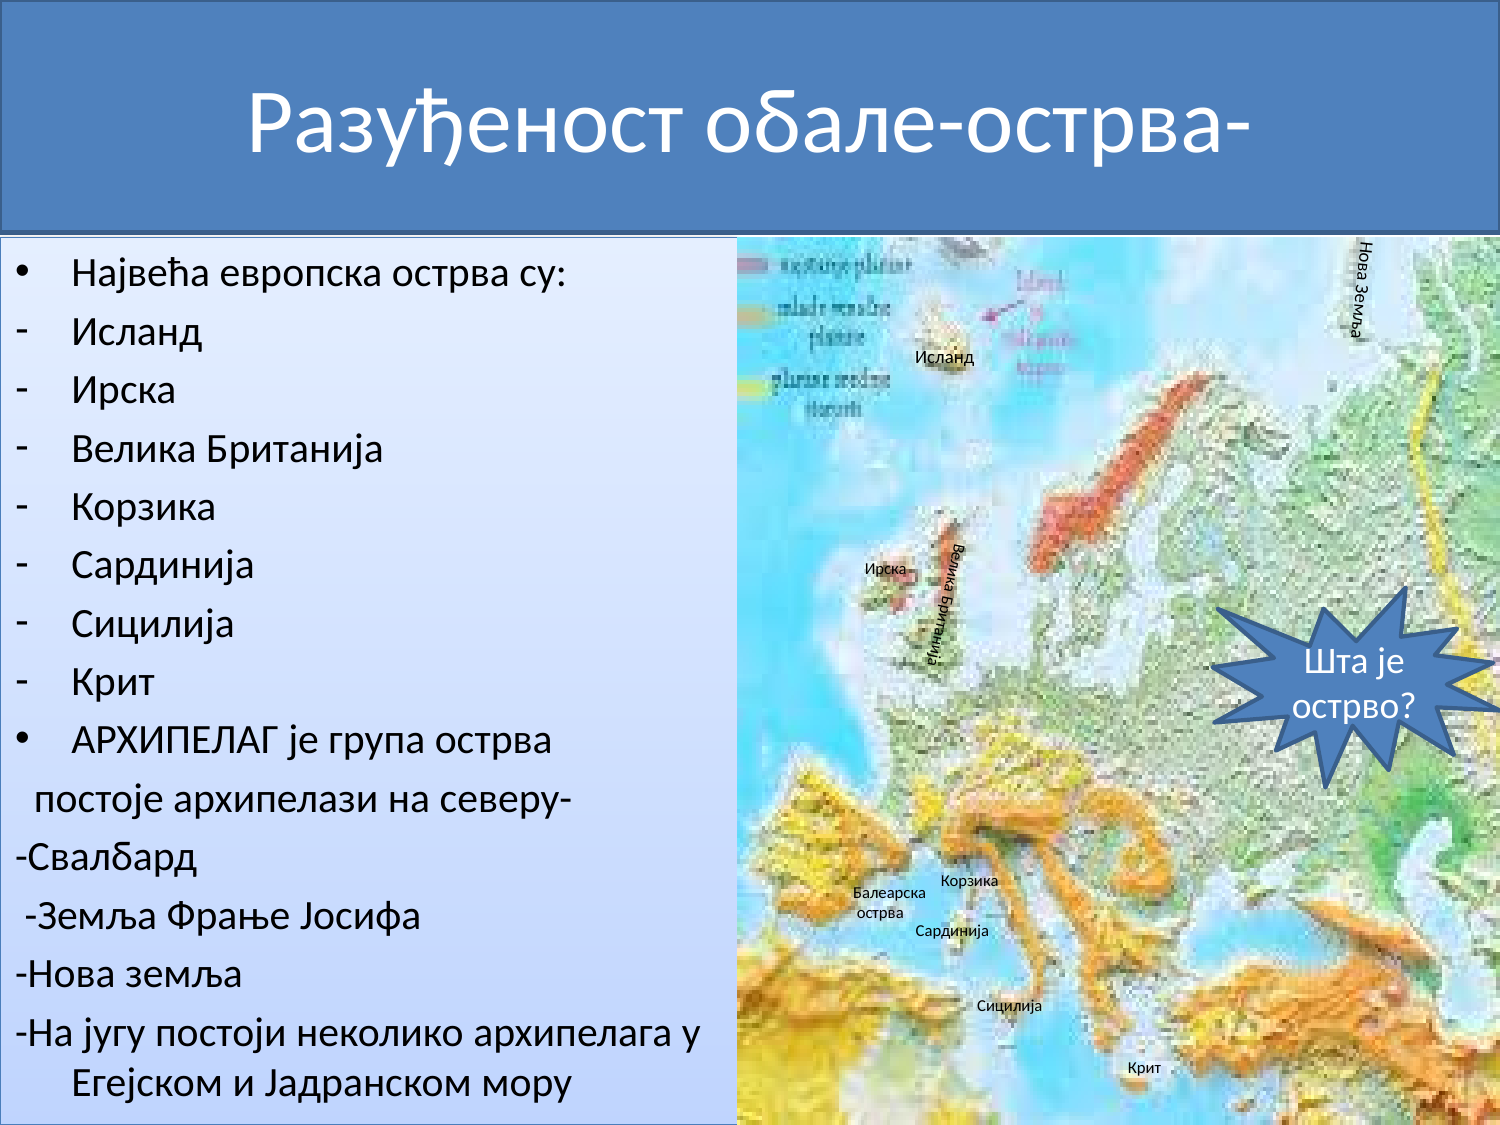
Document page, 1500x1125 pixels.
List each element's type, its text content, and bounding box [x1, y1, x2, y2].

list Највећа европска острва су: Исланд Ирска Велика Британија Корзика Сардинија Сицилија Крит АРХИПЕЛАГ је група острва постоје архипелази на северу- -Свалбард -Земља Фрање Јосифа -Нова земља -На југу постоји неколико архипелага у Егејском и Јадранском мору [0, 237, 735, 1125]
text_box Нова Земља [1350, 225, 1389, 235]
title Разуђеност обале-острва- [0, 0, 1500, 235]
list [737, 237, 1500, 1125]
